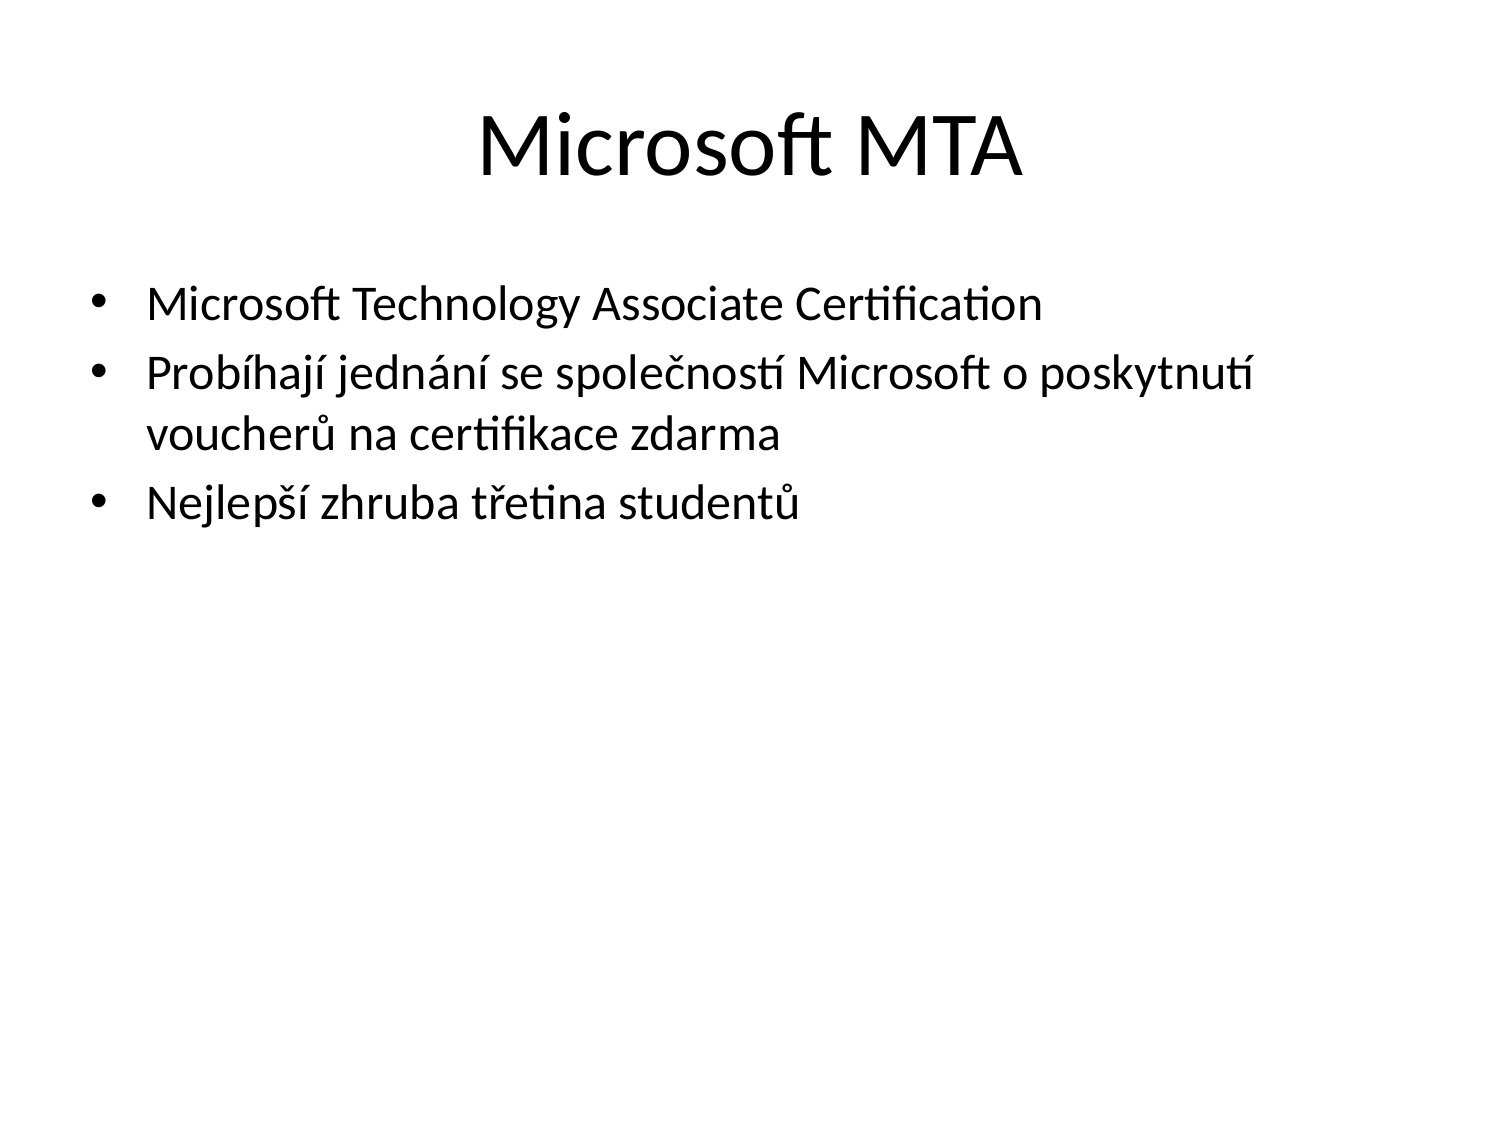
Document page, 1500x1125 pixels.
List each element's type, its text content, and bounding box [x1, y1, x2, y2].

list Microsoft Technology Associate Certification Probíhají jednání se společností Microsoft o poskytnutí voucherů na certifikace zdarma Nejlepší zhruba třetina studentů [75, 262, 1425, 1005]
title Microsoft MTA [75, 45, 1425, 233]
